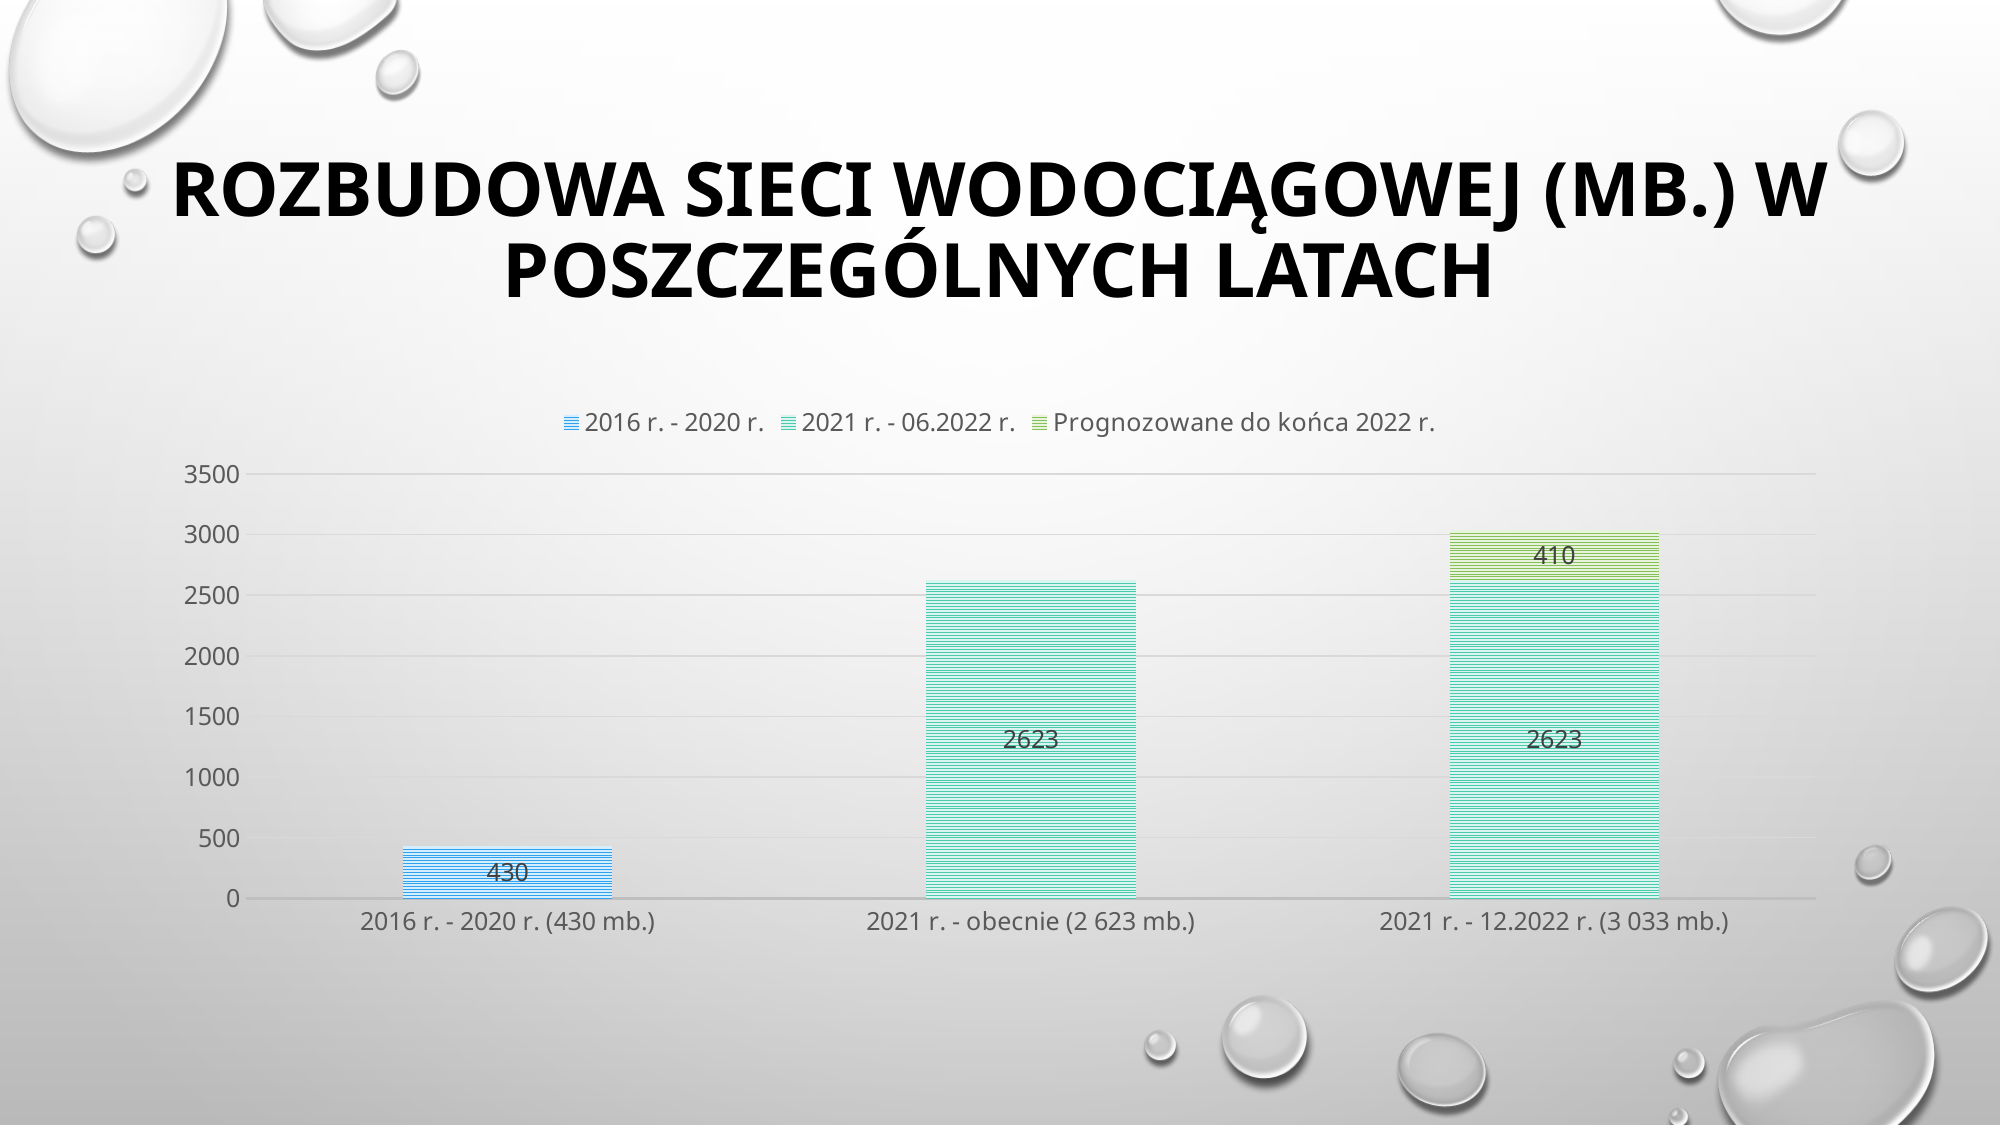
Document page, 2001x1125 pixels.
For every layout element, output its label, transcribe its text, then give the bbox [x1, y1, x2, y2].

chart [149, 387, 1851, 951]
picture [0, 0, 2000, 1125]
title Rozbudowa sieci wodociągowej (mb.) w poszczególnych latach [149, 101, 1851, 364]
